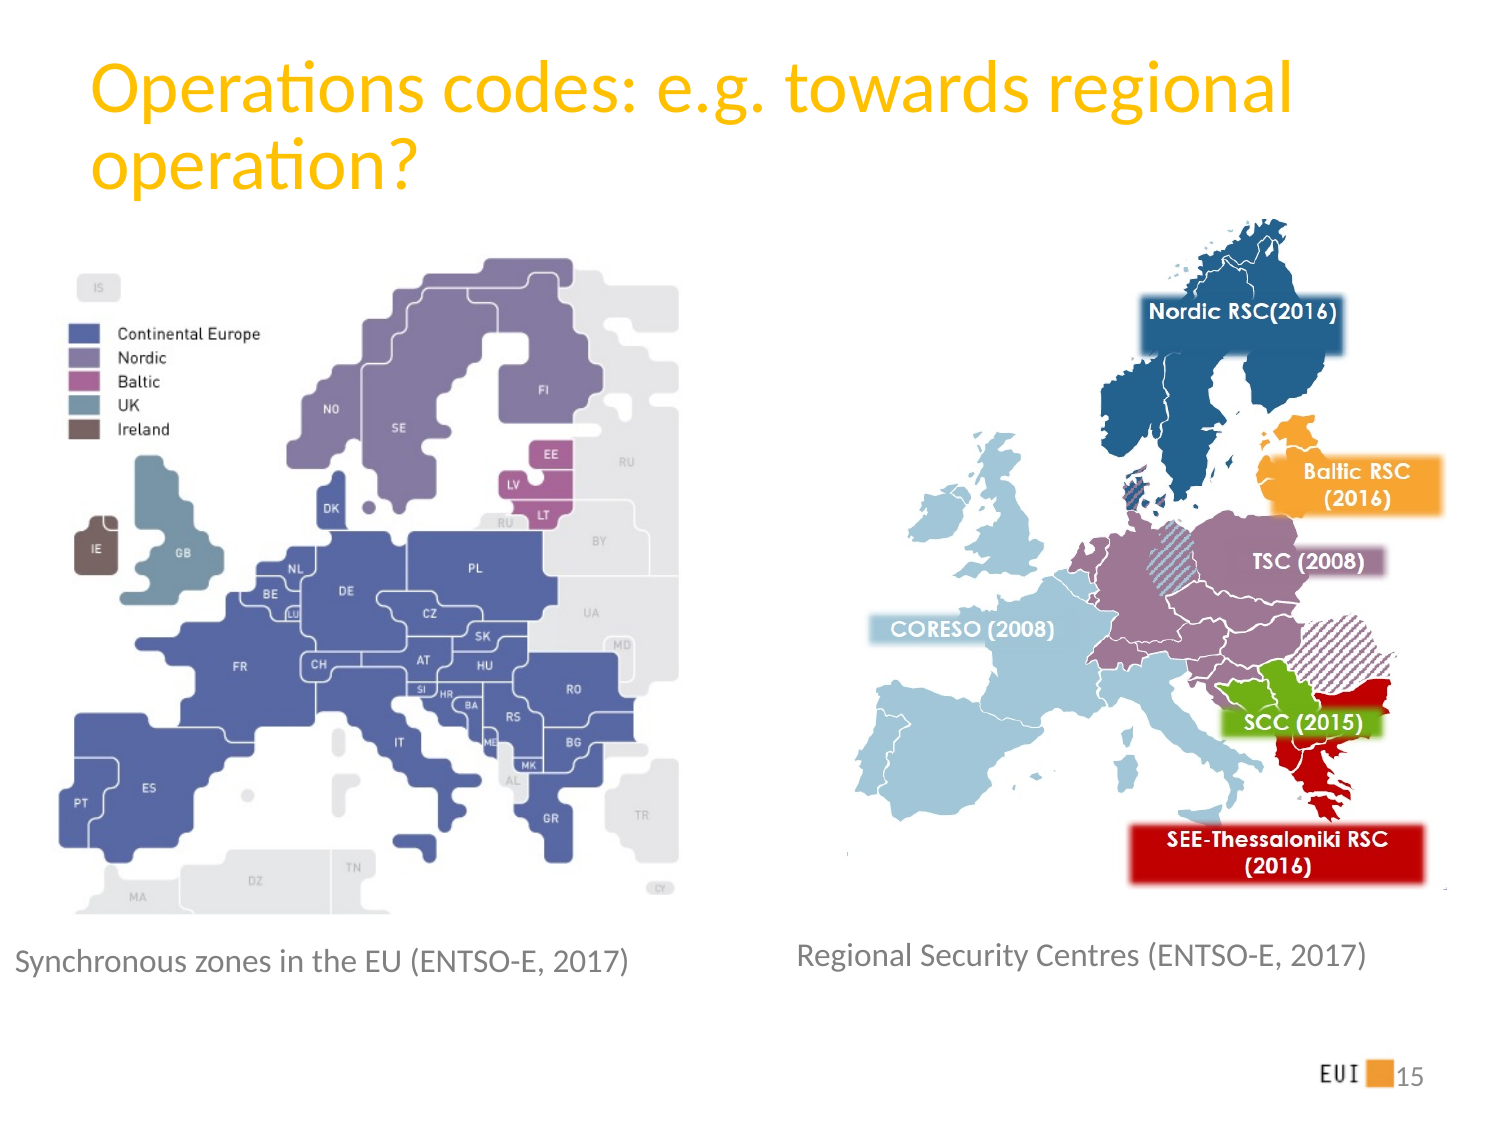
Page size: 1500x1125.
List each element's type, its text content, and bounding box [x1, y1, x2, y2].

picture [51, 253, 689, 927]
picture [828, 219, 1447, 890]
text_box Regional Security Centres (ENTSO-E, 2017) [781, 925, 1500, 981]
slide_number 15 [1380, 1044, 1475, 1105]
text_box Synchronous zones in the EU (ENTSO-E, 2017) [0, 932, 746, 987]
title Operations codes: e.g. towards regional operation? [75, 42, 1424, 220]
picture [1311, 1046, 1380, 1100]
